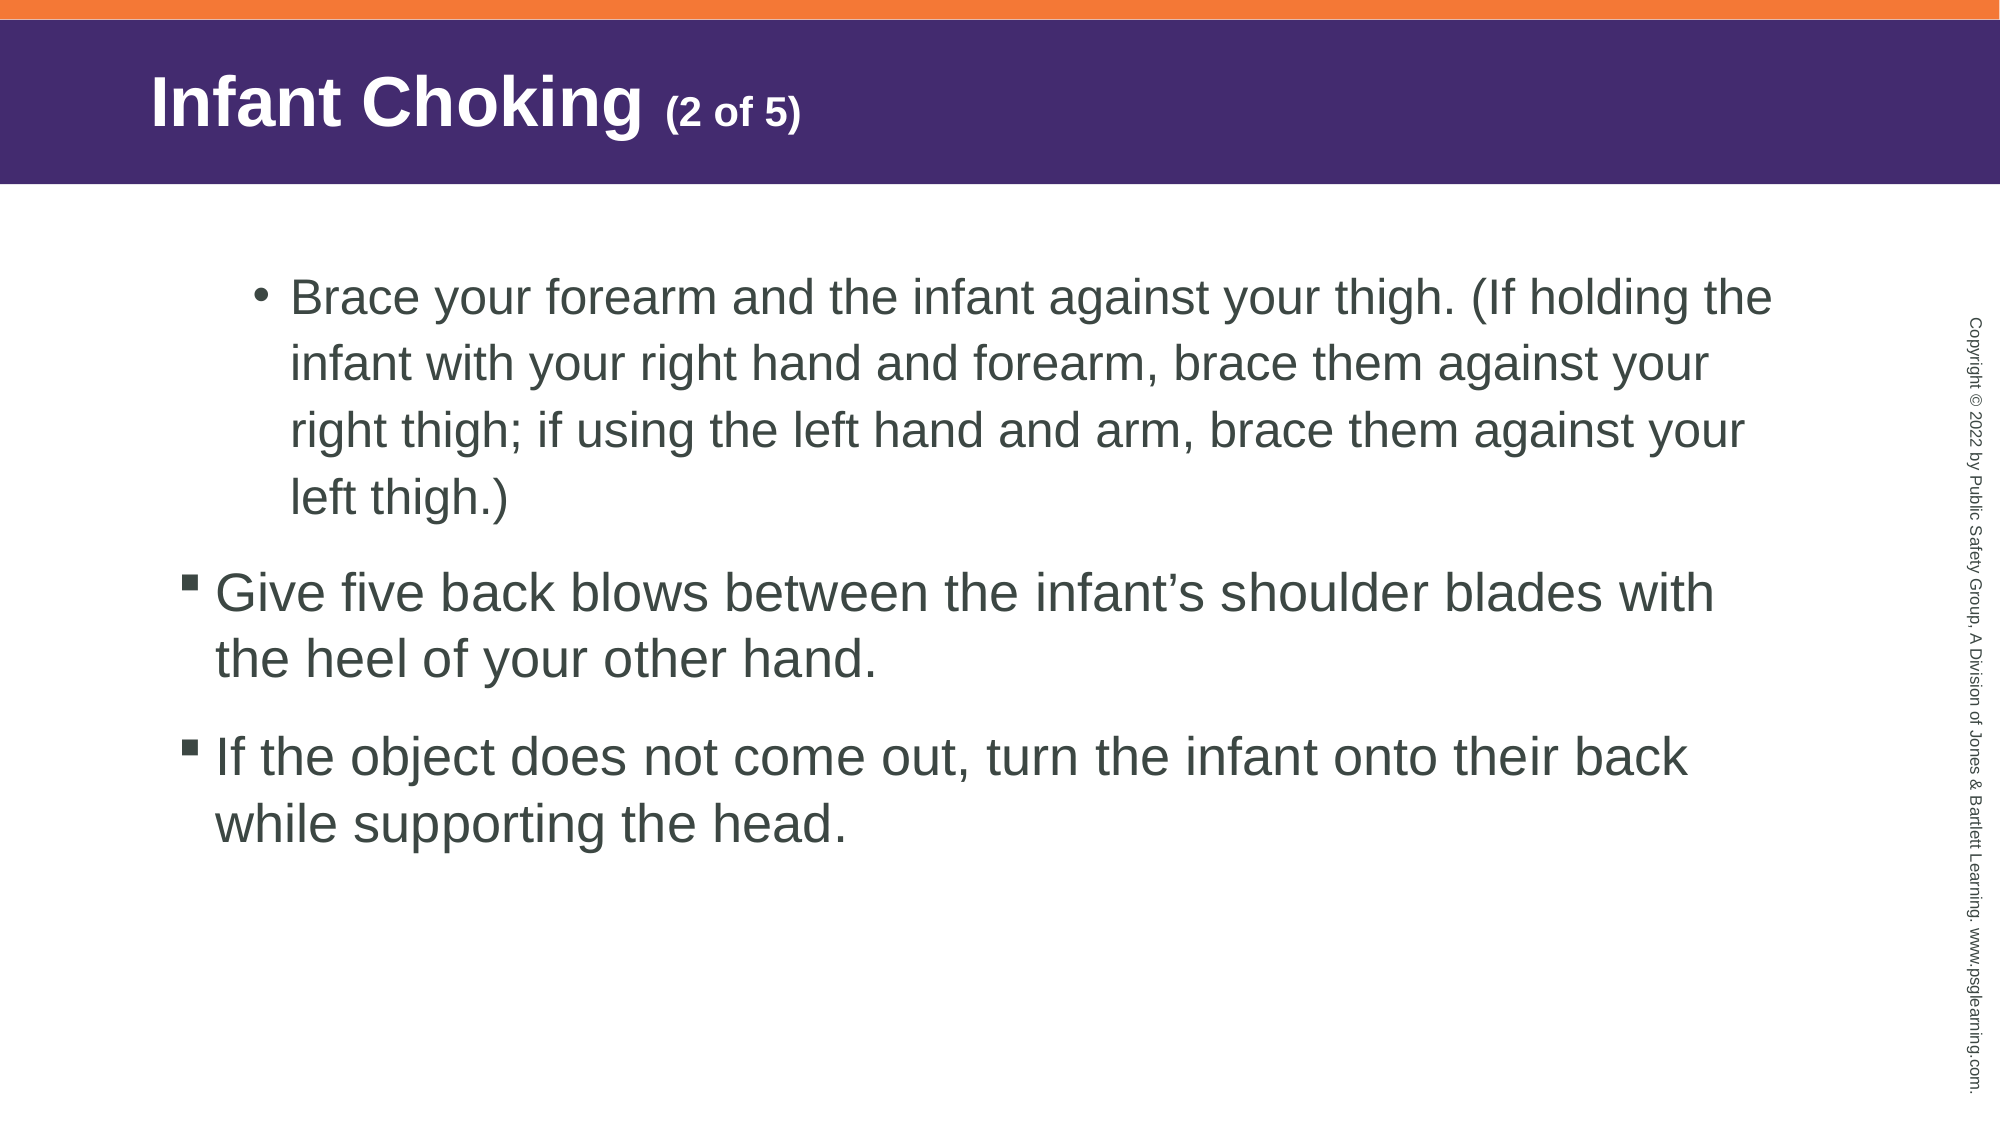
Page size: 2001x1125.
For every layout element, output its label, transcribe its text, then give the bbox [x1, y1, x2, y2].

list Brace your forearm and the infant against your thigh. (If holding the infant with your right hand and forearm, brace them against your right thigh; if using the left hand and arm, brace them against your left thigh.) Give five back blows between the infant’s shoulder blades with the heel of your other hand. If the object does not come out, turn the infant onto their back while supporting the head. [162, 249, 1813, 993]
title Infant Choking (2 of 5) [0, 19, 2000, 185]
